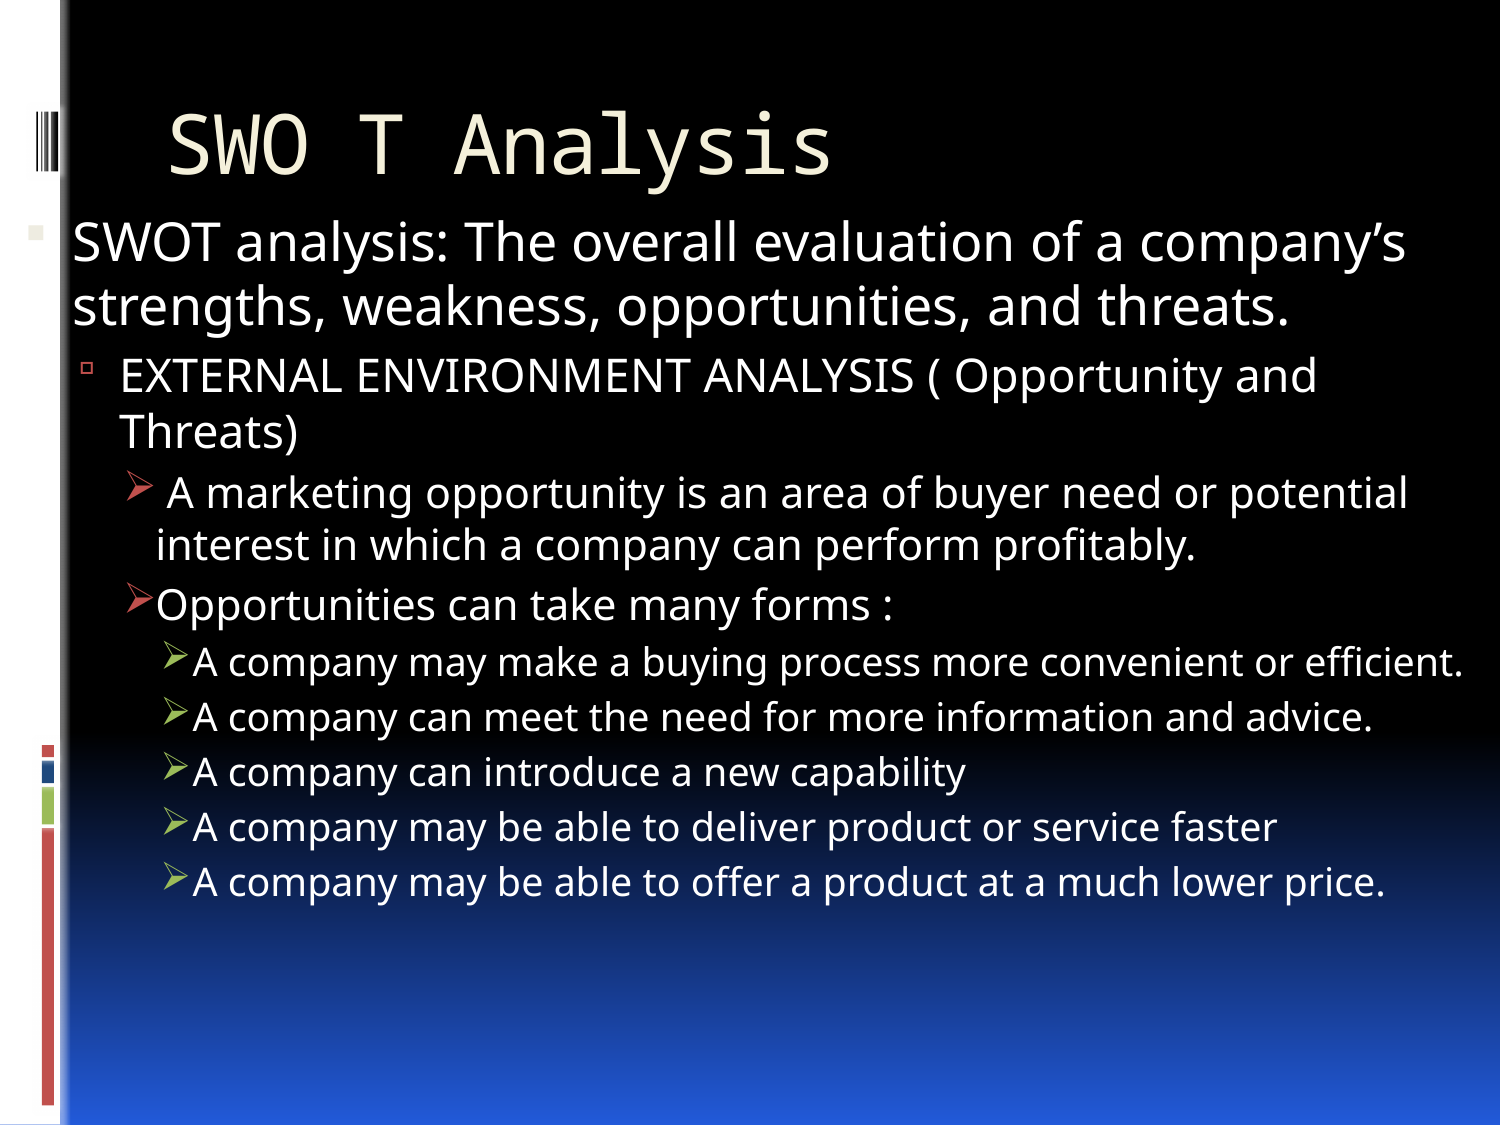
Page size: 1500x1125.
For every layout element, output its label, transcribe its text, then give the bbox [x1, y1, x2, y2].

title SWO T Analysis [150, 83, 1425, 200]
list SWOT analysis: The overall evaluation of a company’s strengths, weakness, opportunities, and threats. EXTERNAL ENVIRONMENT ANALYSIS ( Opportunity and Threats) A marketing opportunity is an area of buyer need or potential interest in which a company can perform profitably. Opportunities can take many forms : A company may make a buying process more convenient or efficient. A company can meet the need for more information and advice. A company can introduce a new capability A company may be able to deliver product or service faster A company may be able to offer a product at a much lower price. [0, 200, 1500, 1125]
